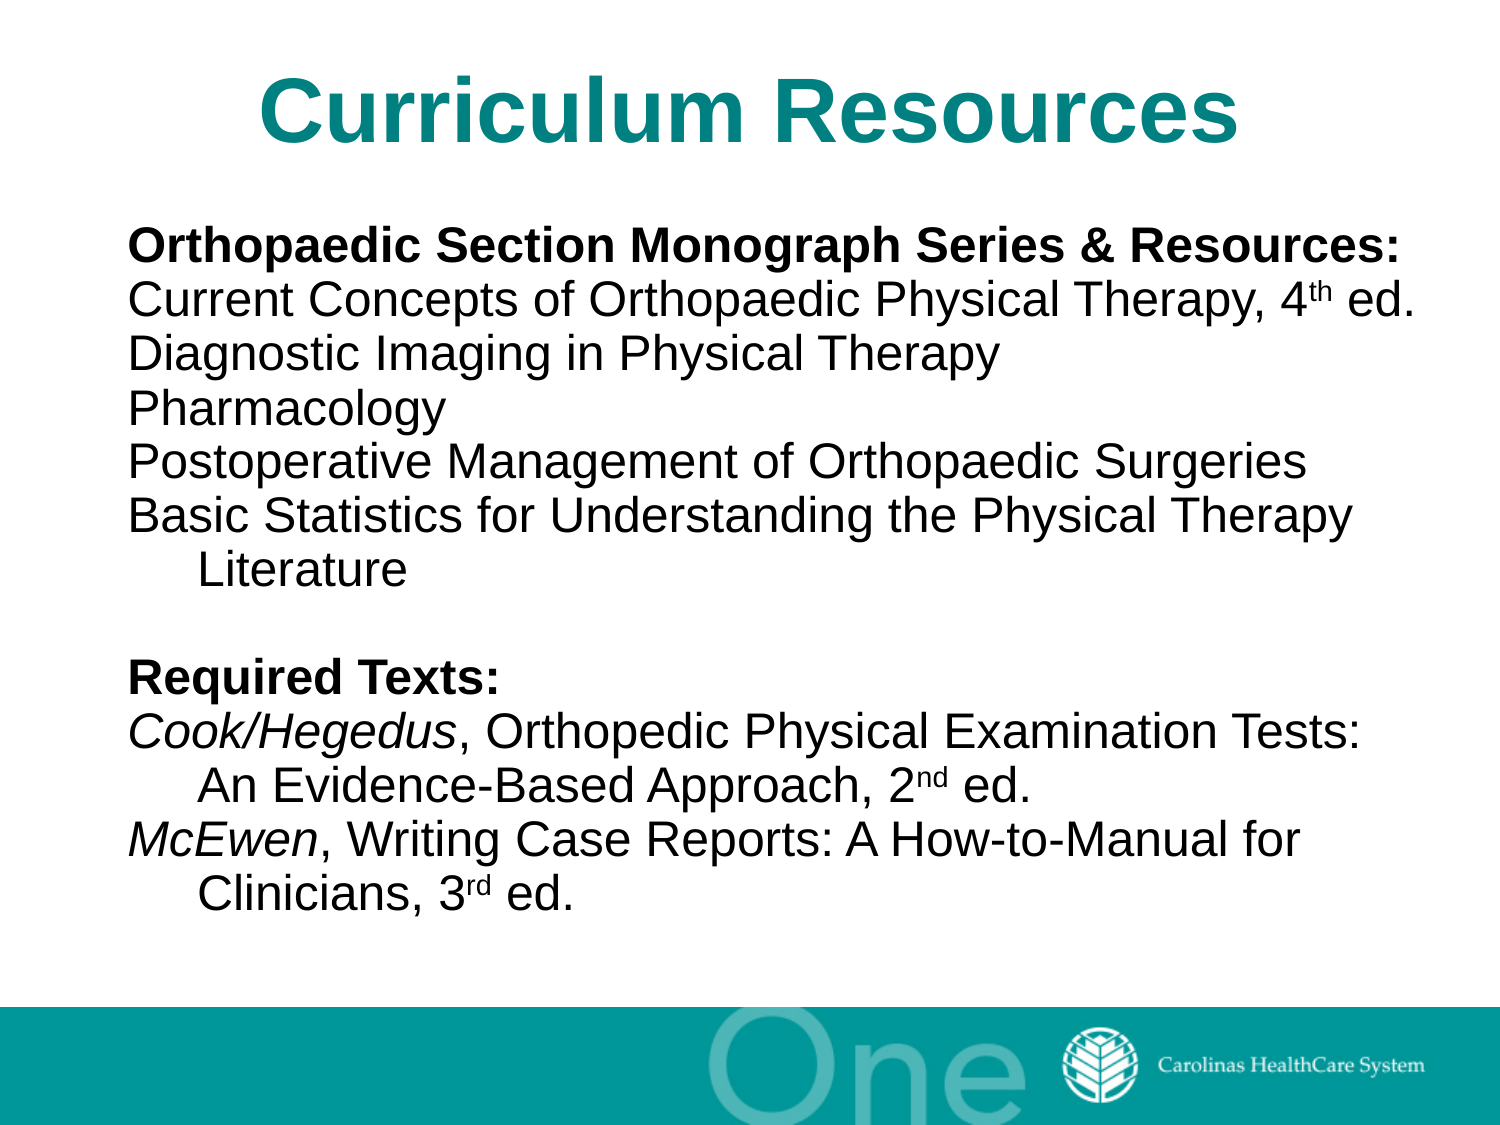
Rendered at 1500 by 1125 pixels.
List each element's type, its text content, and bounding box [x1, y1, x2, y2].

picture [0, 1007, 1500, 1125]
text_box Orthopaedic Section Monograph Series & Resources: Current Concepts of Orthopaedic Physical Therapy, 4th ed. Diagnostic Imaging in Physical Therapy Pharmacology Postoperative Management of Orthopaedic Surgeries Basic Statistics for Understanding the Physical Therapy Literature Required Texts: Cook/Hegedus, Orthopedic Physical Examination Tests: An Evidence-Based Approach, 2nd ed. McEwen, Writing Case Reports: A How-to-Manual for Clinicians, 3rd ed. [112, 212, 1463, 977]
title Curriculum Resources [75, 24, 1425, 188]
